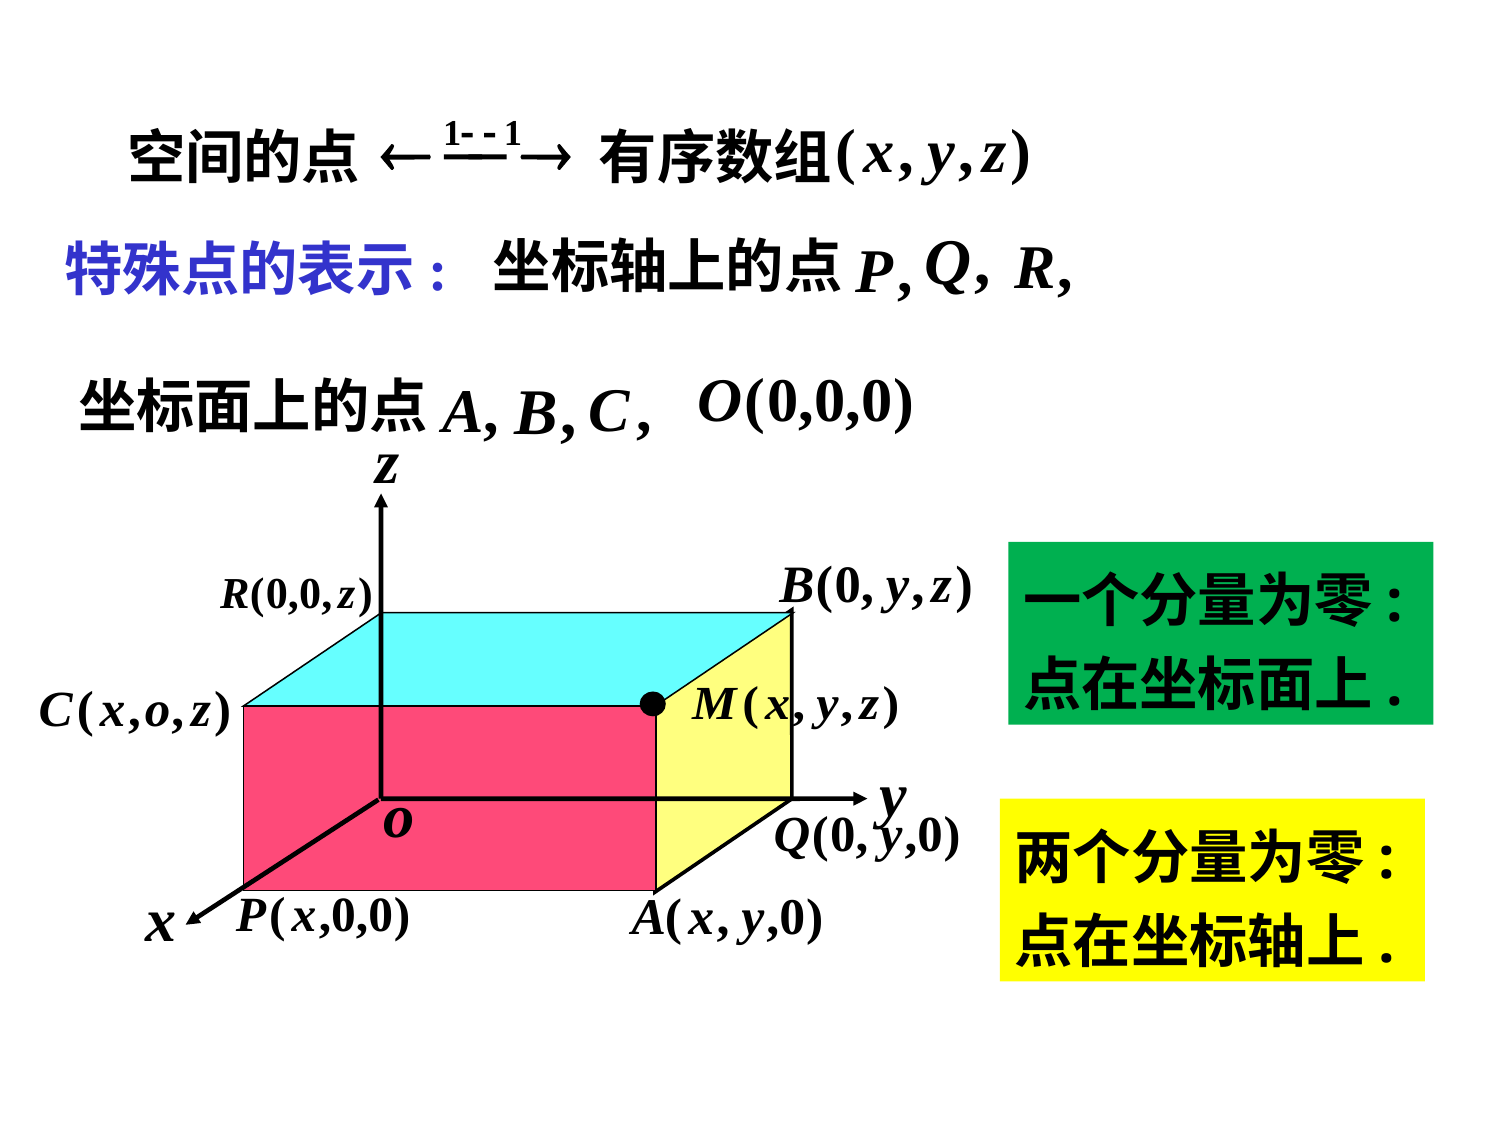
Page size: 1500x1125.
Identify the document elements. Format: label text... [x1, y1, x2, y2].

text_box 特殊点的表示: [50, 224, 473, 310]
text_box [917, 562, 976, 619]
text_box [378, 112, 588, 182]
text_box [719, 373, 916, 441]
text_box 一个分量为零: 点在坐标面上. [1008, 541, 1434, 725]
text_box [917, 812, 963, 867]
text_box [37, 686, 132, 742]
text_box 两个分量为零: 点在坐标轴上. [999, 798, 1425, 982]
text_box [63, 361, 714, 452]
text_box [477, 221, 1129, 310]
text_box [584, 112, 1033, 198]
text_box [137, 449, 913, 948]
text_box 空间的点 [112, 112, 388, 198]
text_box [639, 683, 902, 735]
